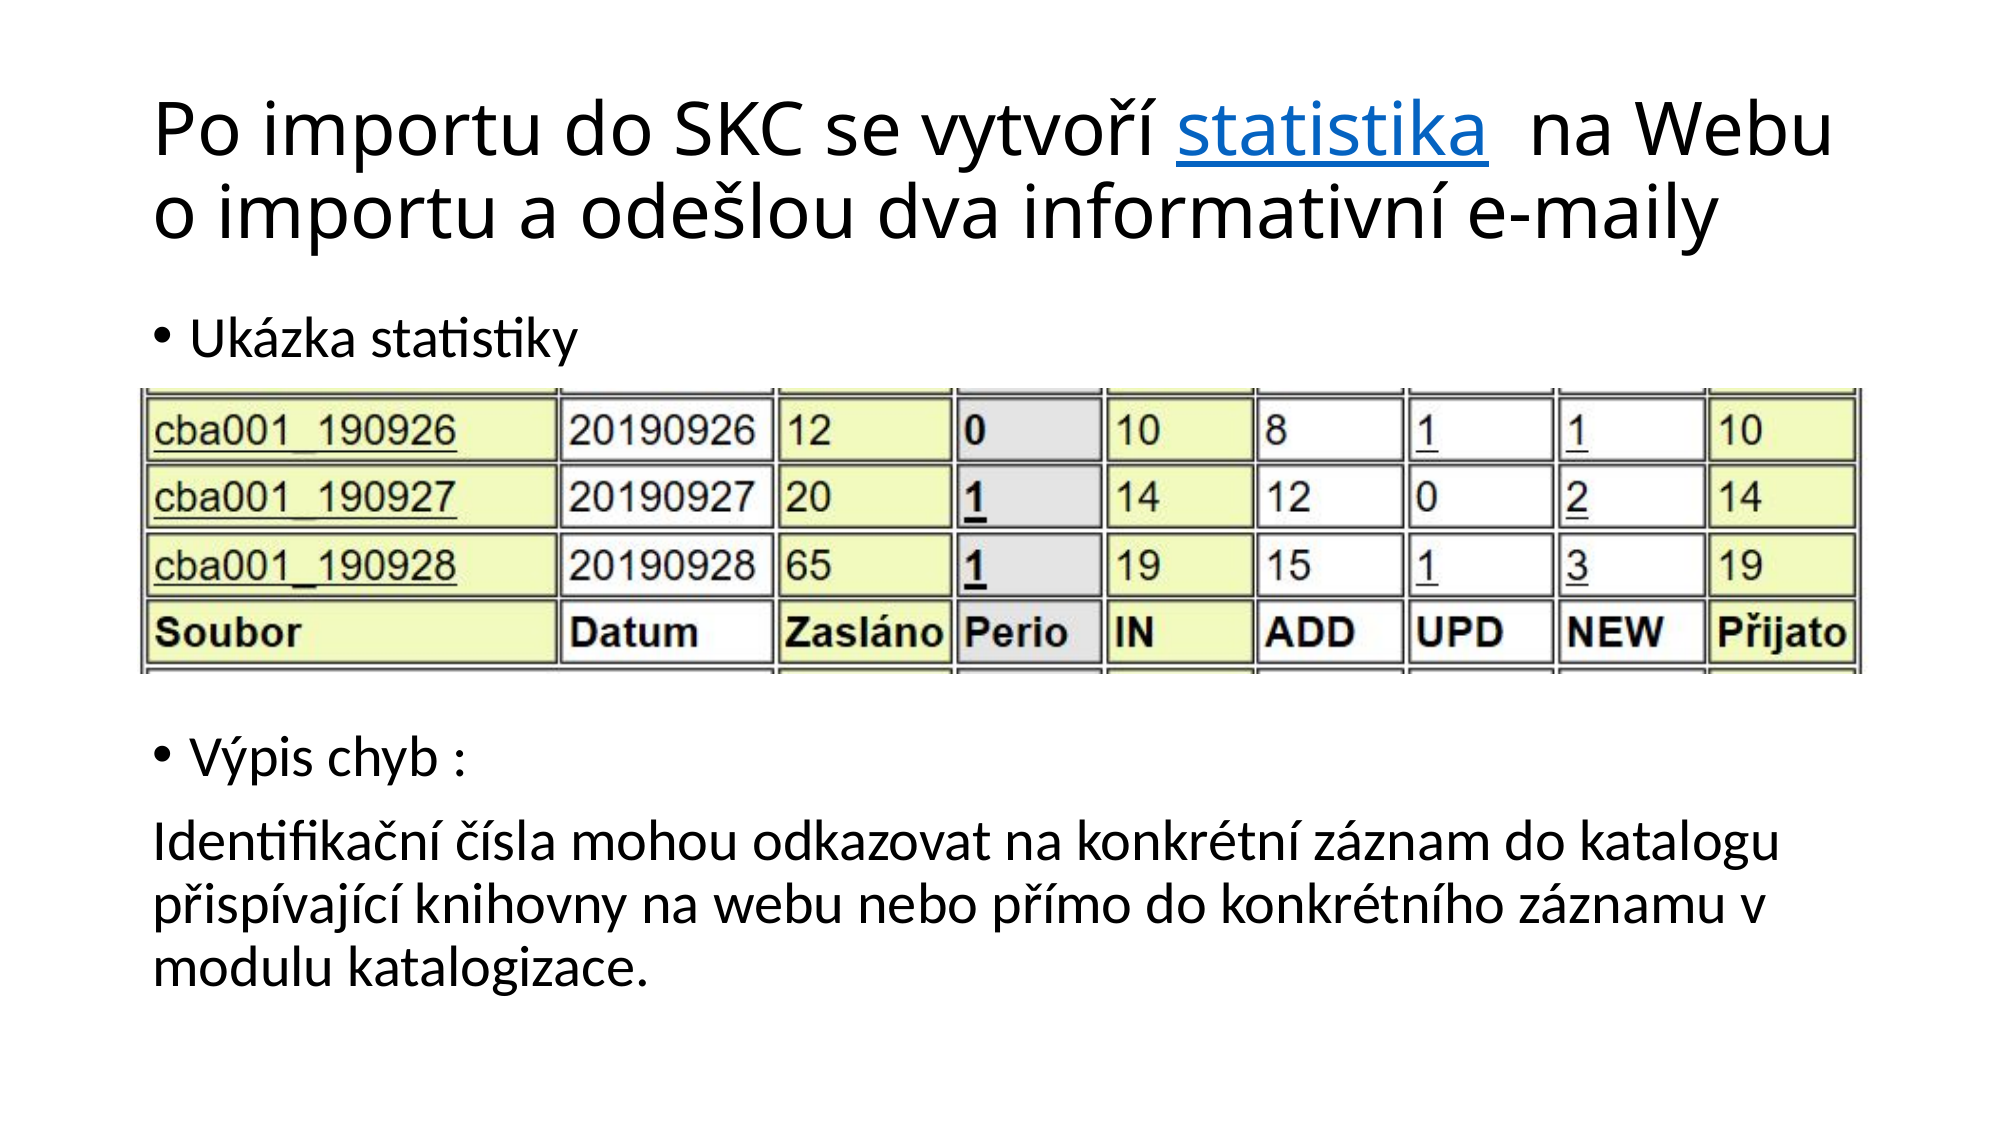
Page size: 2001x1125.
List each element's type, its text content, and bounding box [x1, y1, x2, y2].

list Ukázka statistiky Výpis chyb : Identifikační čísla mohou odkazovat na konkrétní záznam do katalogu přispívající knihovny na webu nebo přímo do konkrétního záznamu v modulu katalogizace. [137, 674, 1863, 1014]
picture [137, 388, 1887, 674]
title Po importu do SKC se vytvoří statistika na Webu o importu a odešlou dva informativní e-maily [137, 59, 1863, 278]
list Ukázka statistiky Výpis chyb : Identifikační čísla mohou odkazovat na konkrétní záznam do katalogu přispívající knihovny na webu nebo přímo do konkrétního záznamu v modulu katalogizace. [137, 299, 1863, 388]
